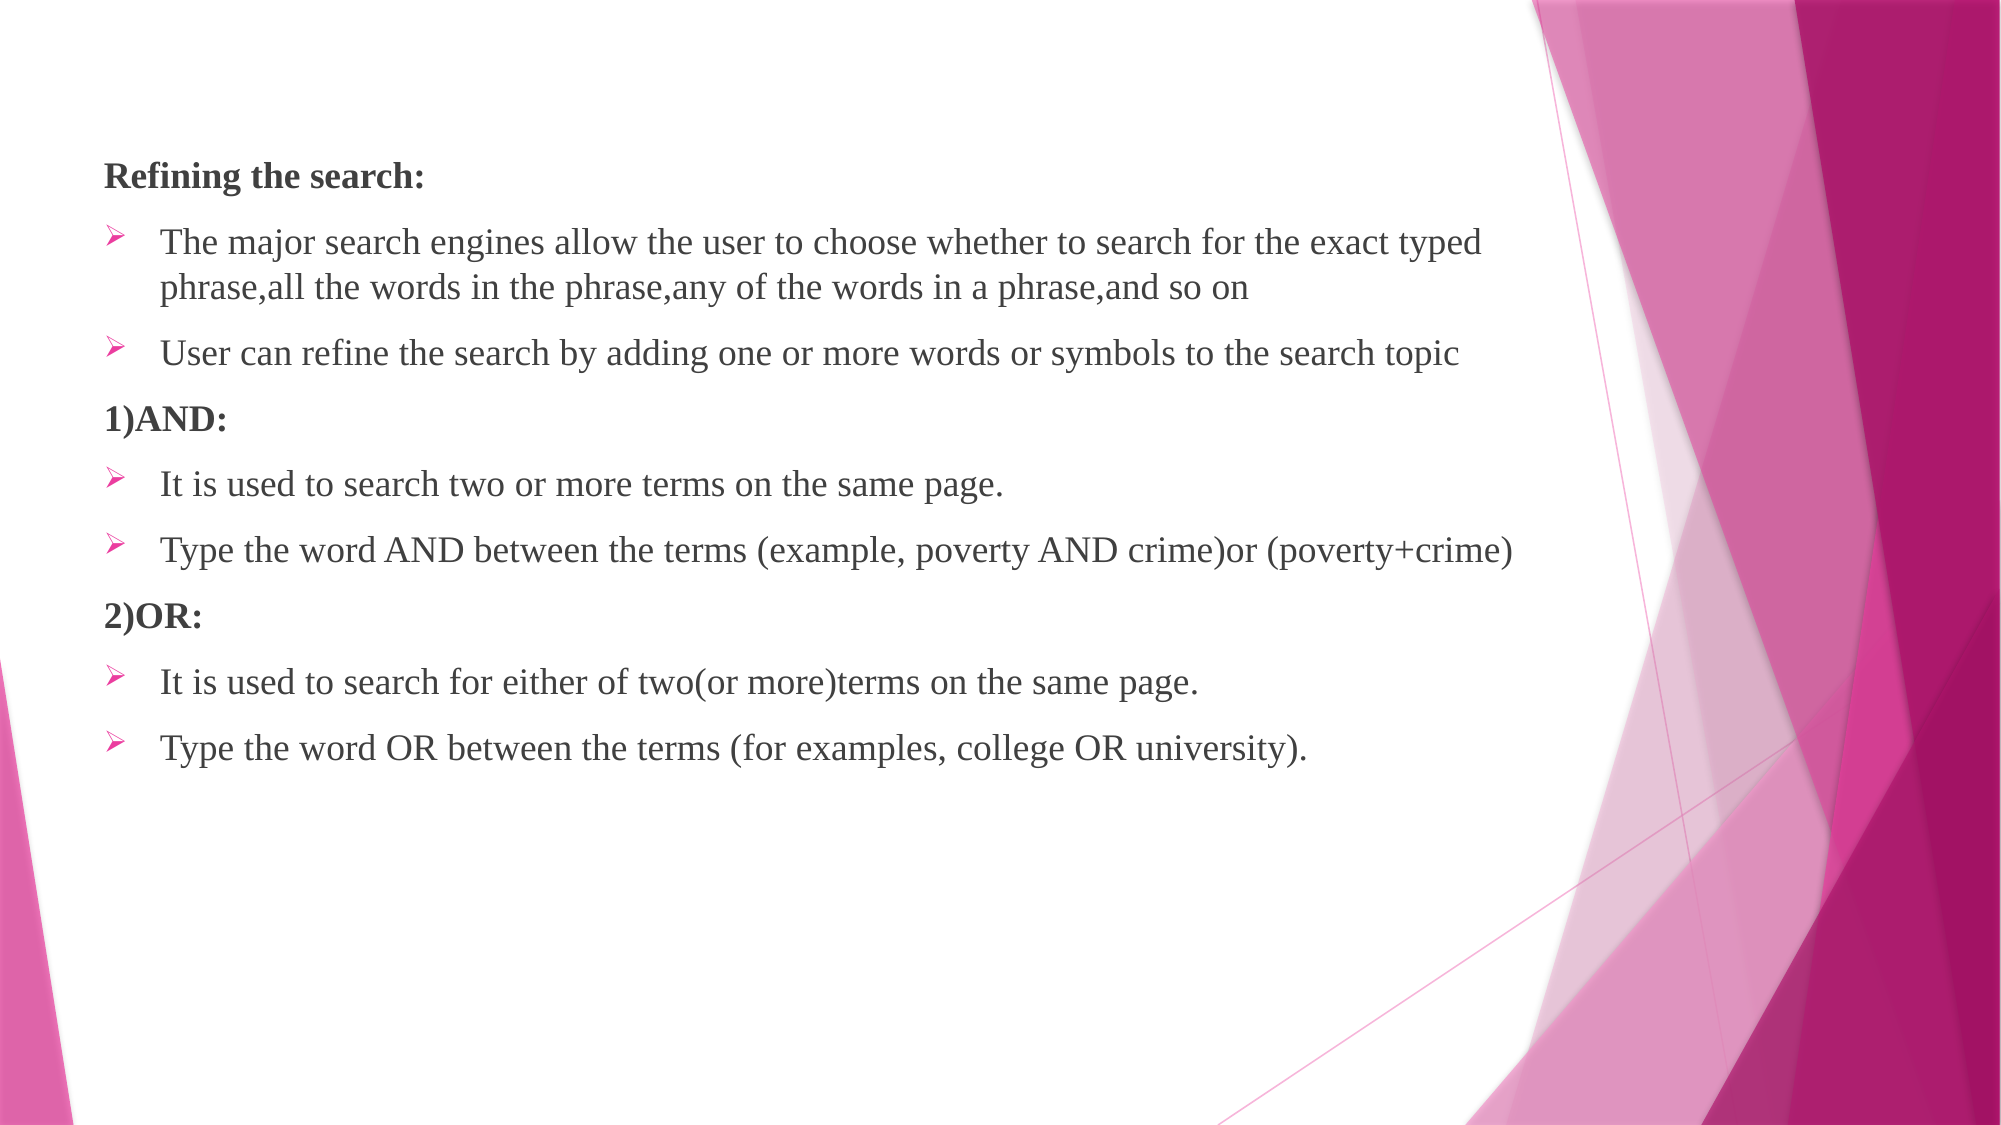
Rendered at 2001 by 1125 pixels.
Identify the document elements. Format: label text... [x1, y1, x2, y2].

list Refining the search: The major search engines allow the user to choose whether to search for the exact typed phrase,all the words in the phrase,any of the words in a phrase,and so on User can refine the search by adding one or more words or symbols to the search topic 1)AND: It is used to search two or more terms on the same page. Type the word AND between the terms (example, poverty AND crime)or (poverty+crime) 2)OR: It is used to search for either of two(or more)terms on the same page. Type the word OR between the terms (for examples, college OR university). [88, 143, 1591, 1042]
